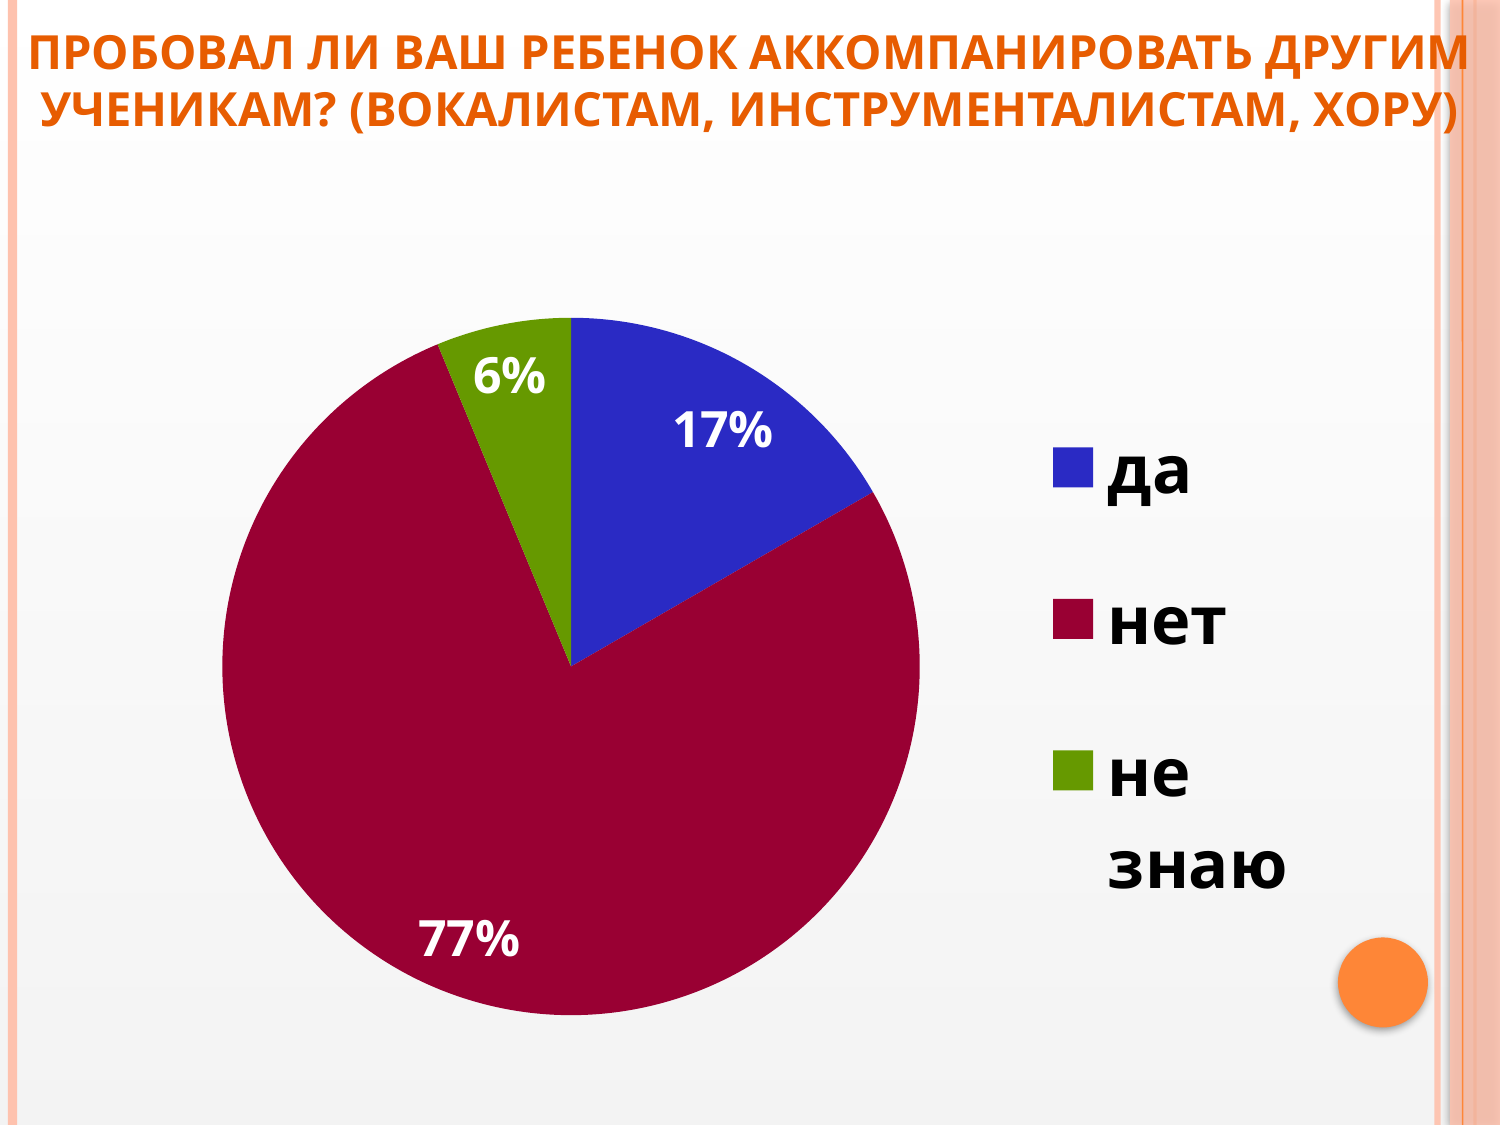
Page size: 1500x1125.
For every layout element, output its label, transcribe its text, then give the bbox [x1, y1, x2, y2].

title Пробовал ли Ваш ребенок аккомпанировать другим ученикам? (вокалистам, инструменталистам, хору) [0, 0, 1500, 200]
chart [46, 228, 1407, 1032]
